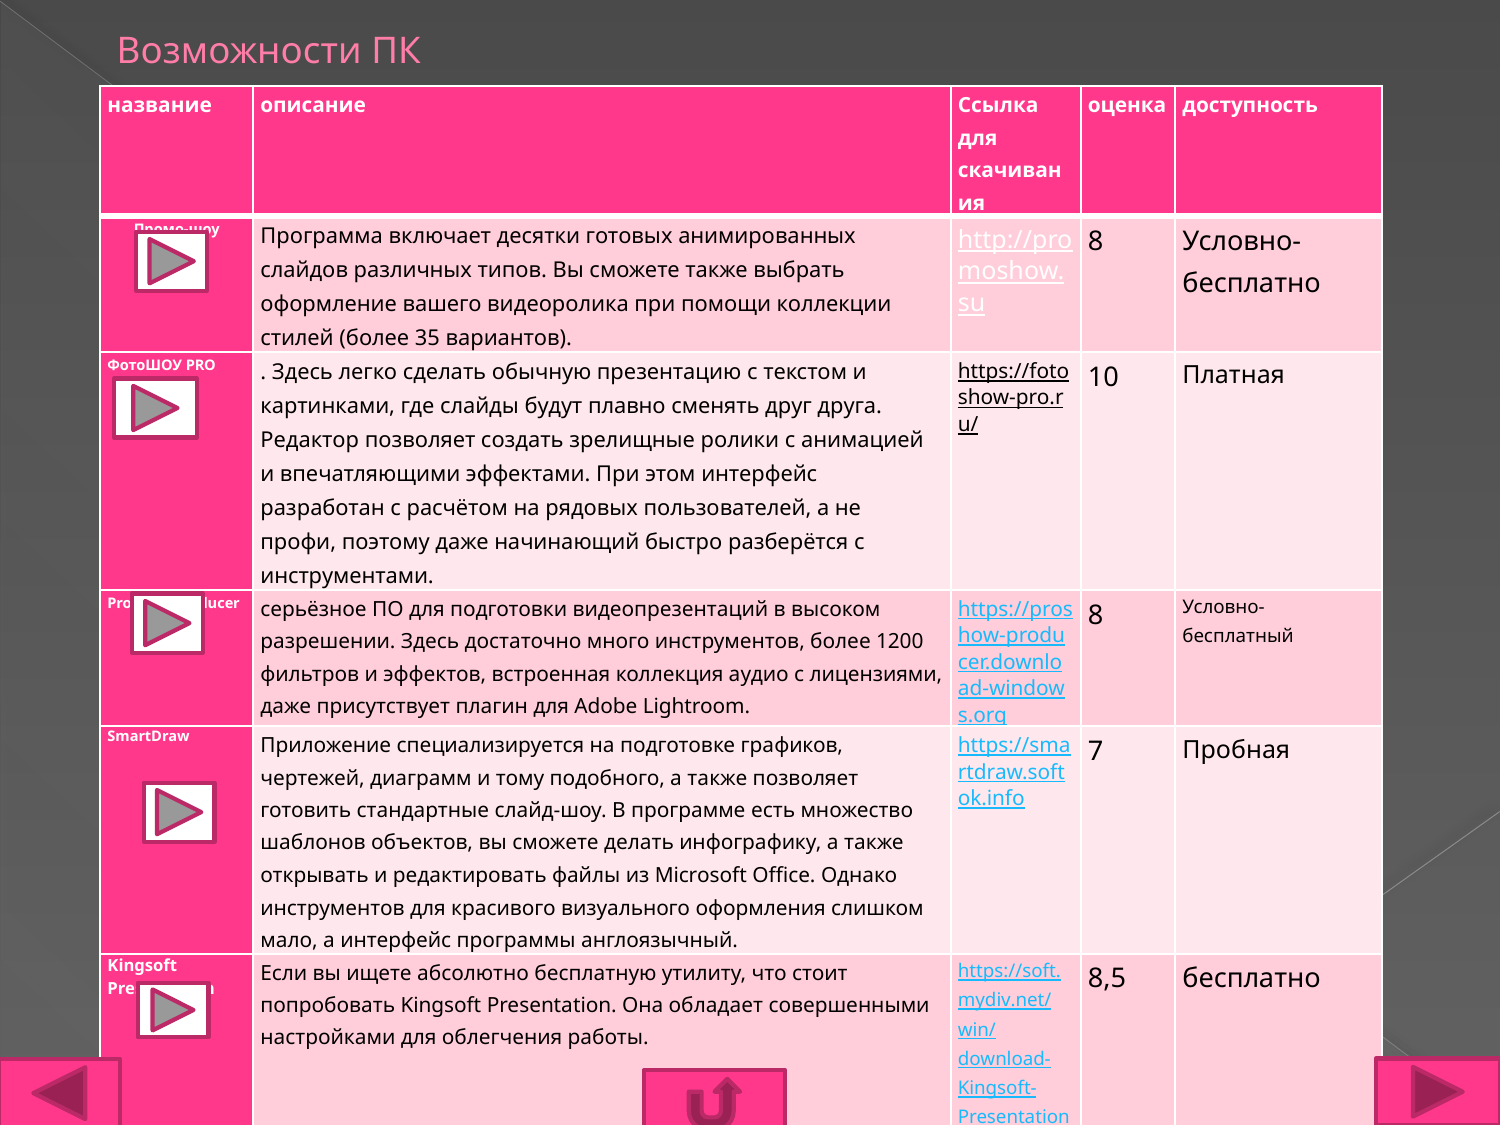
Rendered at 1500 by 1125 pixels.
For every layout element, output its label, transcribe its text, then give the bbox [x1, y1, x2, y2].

table_header доступность [1176, 87, 1381, 213]
table_cell http://promoshow.su [952, 219, 1080, 351]
table_cell 8 [1082, 591, 1174, 725]
text_box [112, 376, 199, 440]
table_header Ссылка для скачивания [952, 87, 1080, 213]
table_cell Kingsoft Presentation [101, 955, 252, 1125]
text_box [1374, 1056, 1500, 1125]
table_cell 7 [1082, 727, 1174, 953]
table_cell Приложение специализируется на подготовке графиков, чертежей, диаграмм и тому подобного, а также позволяет готовить стандартные слайд-шоу. В программе есть множество шаблонов объектов, вы сможете делать инфографику, а также открывать и редактировать файлы из Microsoft Office. Однако инструментов для красивого визуального оформления слишком мало, а интерфейс программы англоязычный. [254, 727, 950, 953]
text_box [0, 1057, 122, 1125]
table_cell бесплатно [1176, 955, 1381, 1125]
table_cell серьёзное ПО для подготовки видеопрезентаций в высоком разрешении. Здесь достаточно много инструментов, более 1200 фильтров и эффектов, встроенная коллекция аудио с лицензиями, даже присутствует плагин для Adobe Lightroom. [254, 591, 950, 725]
table_cell 8,5 [1082, 955, 1174, 1125]
text_box [136, 981, 211, 1039]
table_cell https://proshow-producer.download-windows.org [952, 591, 1080, 725]
table_cell https://soft.mydiv.net/win/download-Kingsoft-Presentation-Free.html [952, 955, 1080, 1125]
table_cell Промо-шоу [101, 219, 252, 351]
text_box [142, 781, 217, 844]
text_box [134, 230, 209, 293]
table_cell Платная [1176, 353, 1381, 589]
table_cell Пробная [1176, 727, 1381, 953]
table_cell ProShow Producer [101, 591, 252, 725]
text_box [130, 591, 205, 655]
table_header название [101, 87, 252, 213]
text_box [642, 1068, 787, 1125]
table_cell 10 [1082, 353, 1174, 589]
table_header оценка [1082, 87, 1174, 213]
table_cell https://smartdraw.softok.info [952, 727, 1080, 953]
table_cell Условно-бесплатно [1176, 219, 1381, 351]
table_cell Если вы ищете абсолютно бесплатную утилиту, что стоит попробовать Kingsoft Presentation. Она обладает совершенными настройками для облегчения работы. [254, 955, 950, 1125]
table_cell SmartDraw [101, 727, 252, 953]
table_cell 8 [1082, 219, 1174, 351]
table_cell . Здесь легко сделать обычную презентацию с текстом и картинками, где слайды будут плавно сменять друг друга. Редактор позволяет создать зрелищные ролики с анимацией и впечатляющими эффектами. При этом интерфейс разработан с расчётом на рядовых пользователей, а не профи, поэтому даже начинающий быстро разберётся с инструментами. [254, 353, 950, 589]
table_header описание [254, 87, 950, 213]
table_cell ФотоШОУ PRO [101, 353, 252, 589]
table_cell Программа включает десятки готовых анимированных слайдов различных типов. Вы сможете также выбрать оформление вашего видеоролика при помощи коллекции стилей (более 35 вариантов). [254, 219, 950, 351]
table_cell Условно-бесплатный [1176, 591, 1381, 725]
title Возможности ПК [64, 19, 1471, 79]
table_cell https://fotoshow-pro.ru/ [952, 353, 1080, 589]
